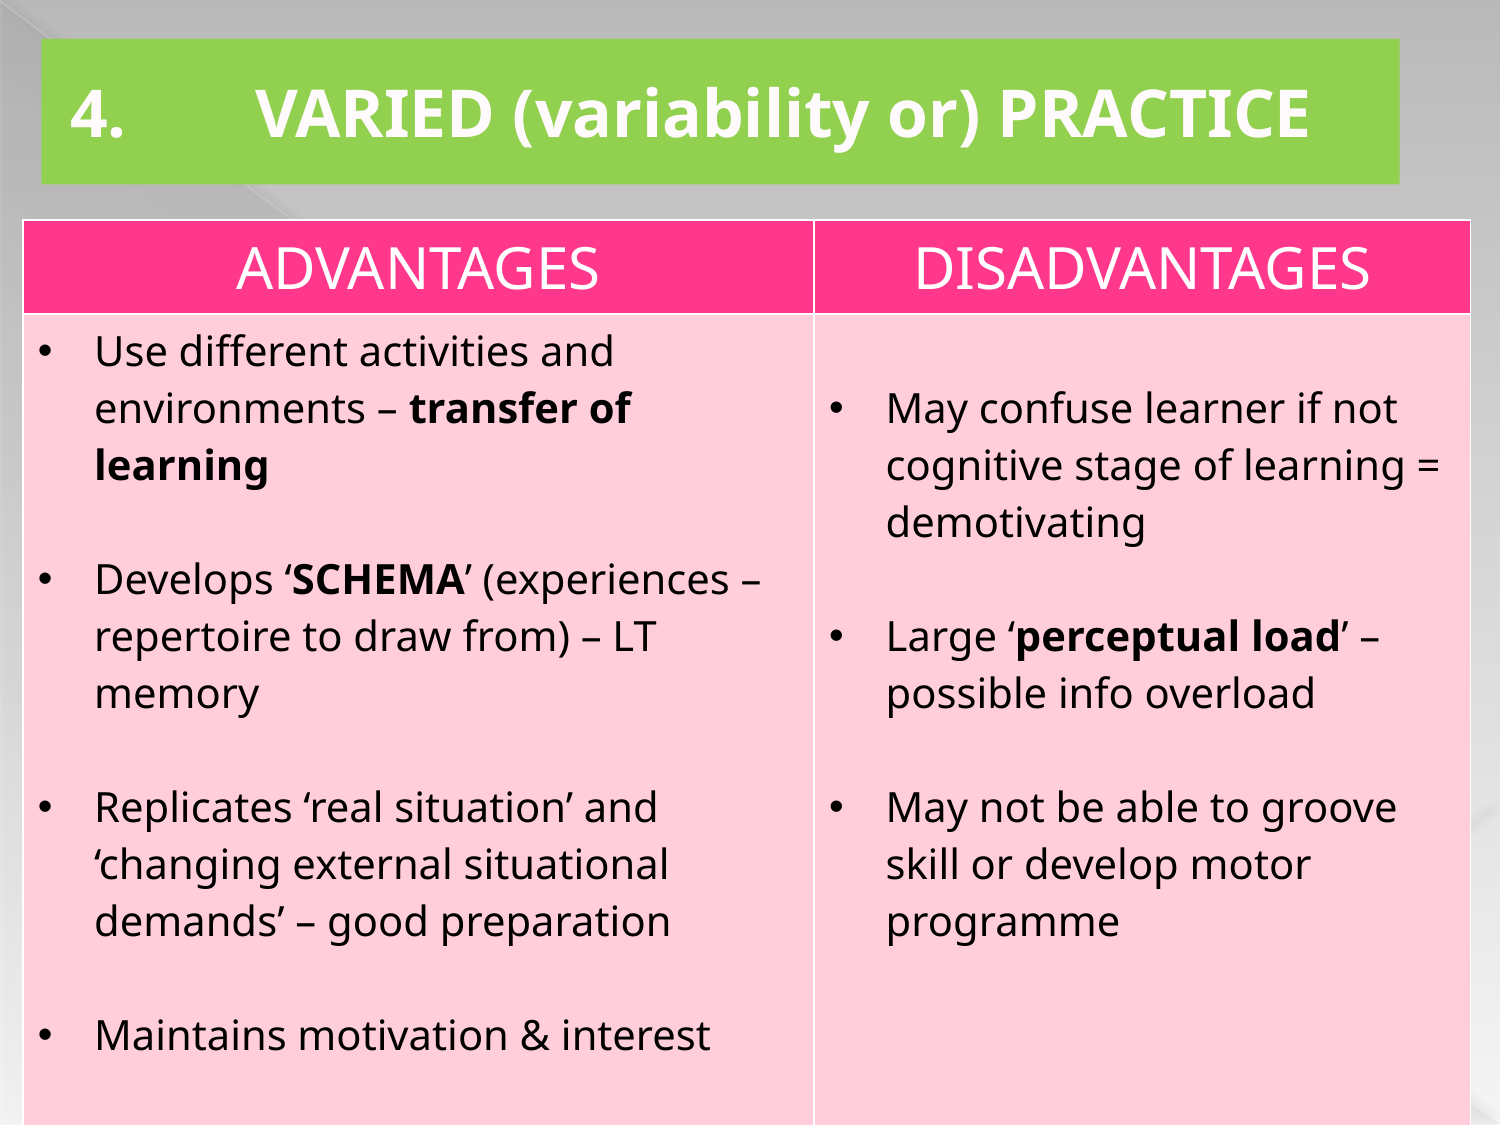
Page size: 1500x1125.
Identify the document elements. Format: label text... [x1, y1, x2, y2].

text_box VARIED (variability or) PRACTICE [41, 38, 1400, 185]
table_header ADVANTAGES [24, 221, 813, 313]
table_cell Use different activities and environments – transfer of learning Develops ‘SCHEMA’ (experiences – repertoire to draw from) – LT memory Replicates ‘real situation’ and ‘changing external situational demands’ – good preparation Maintains motivation & interest Best when already learnt skill [24, 315, 813, 1125]
table_header DISADVANTAGES [815, 221, 1470, 313]
table_cell May confuse learner if not cognitive stage of learning = demotivating Large ‘perceptual load’ – possible info overload May not be able to groove skill or develop motor programme [815, 315, 1470, 1125]
